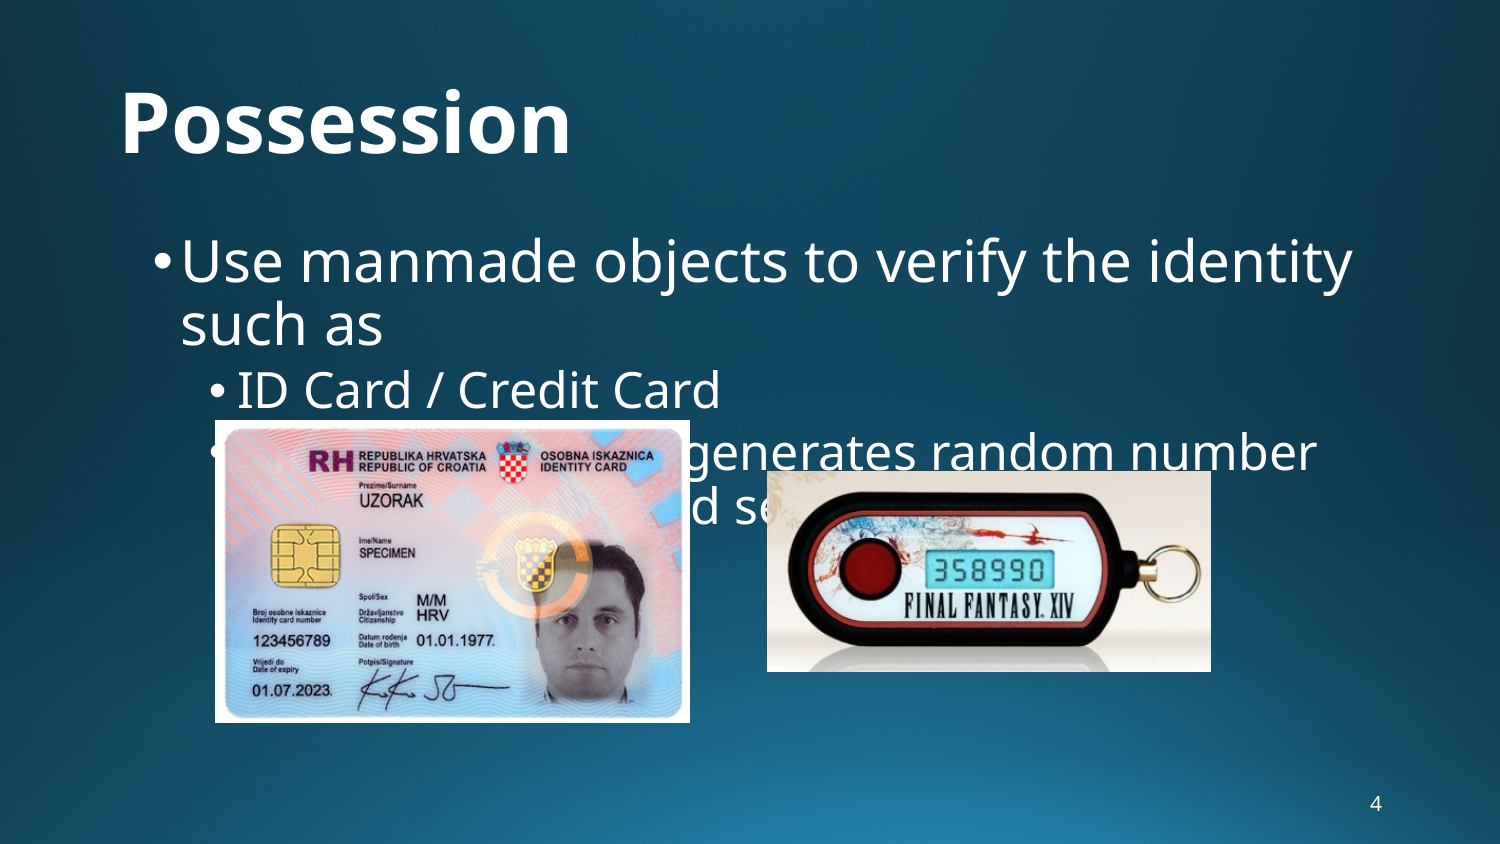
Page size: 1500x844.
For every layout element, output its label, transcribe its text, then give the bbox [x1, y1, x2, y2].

list Use manmade objects to verify the identity such as ID Card / Credit Card Authenticator that generates random number with pre-determined seed [137, 224, 1397, 760]
title Possession [103, 44, 1397, 208]
picture [0, 0, 1500, 844]
slide_number 4 [1059, 782, 1397, 827]
